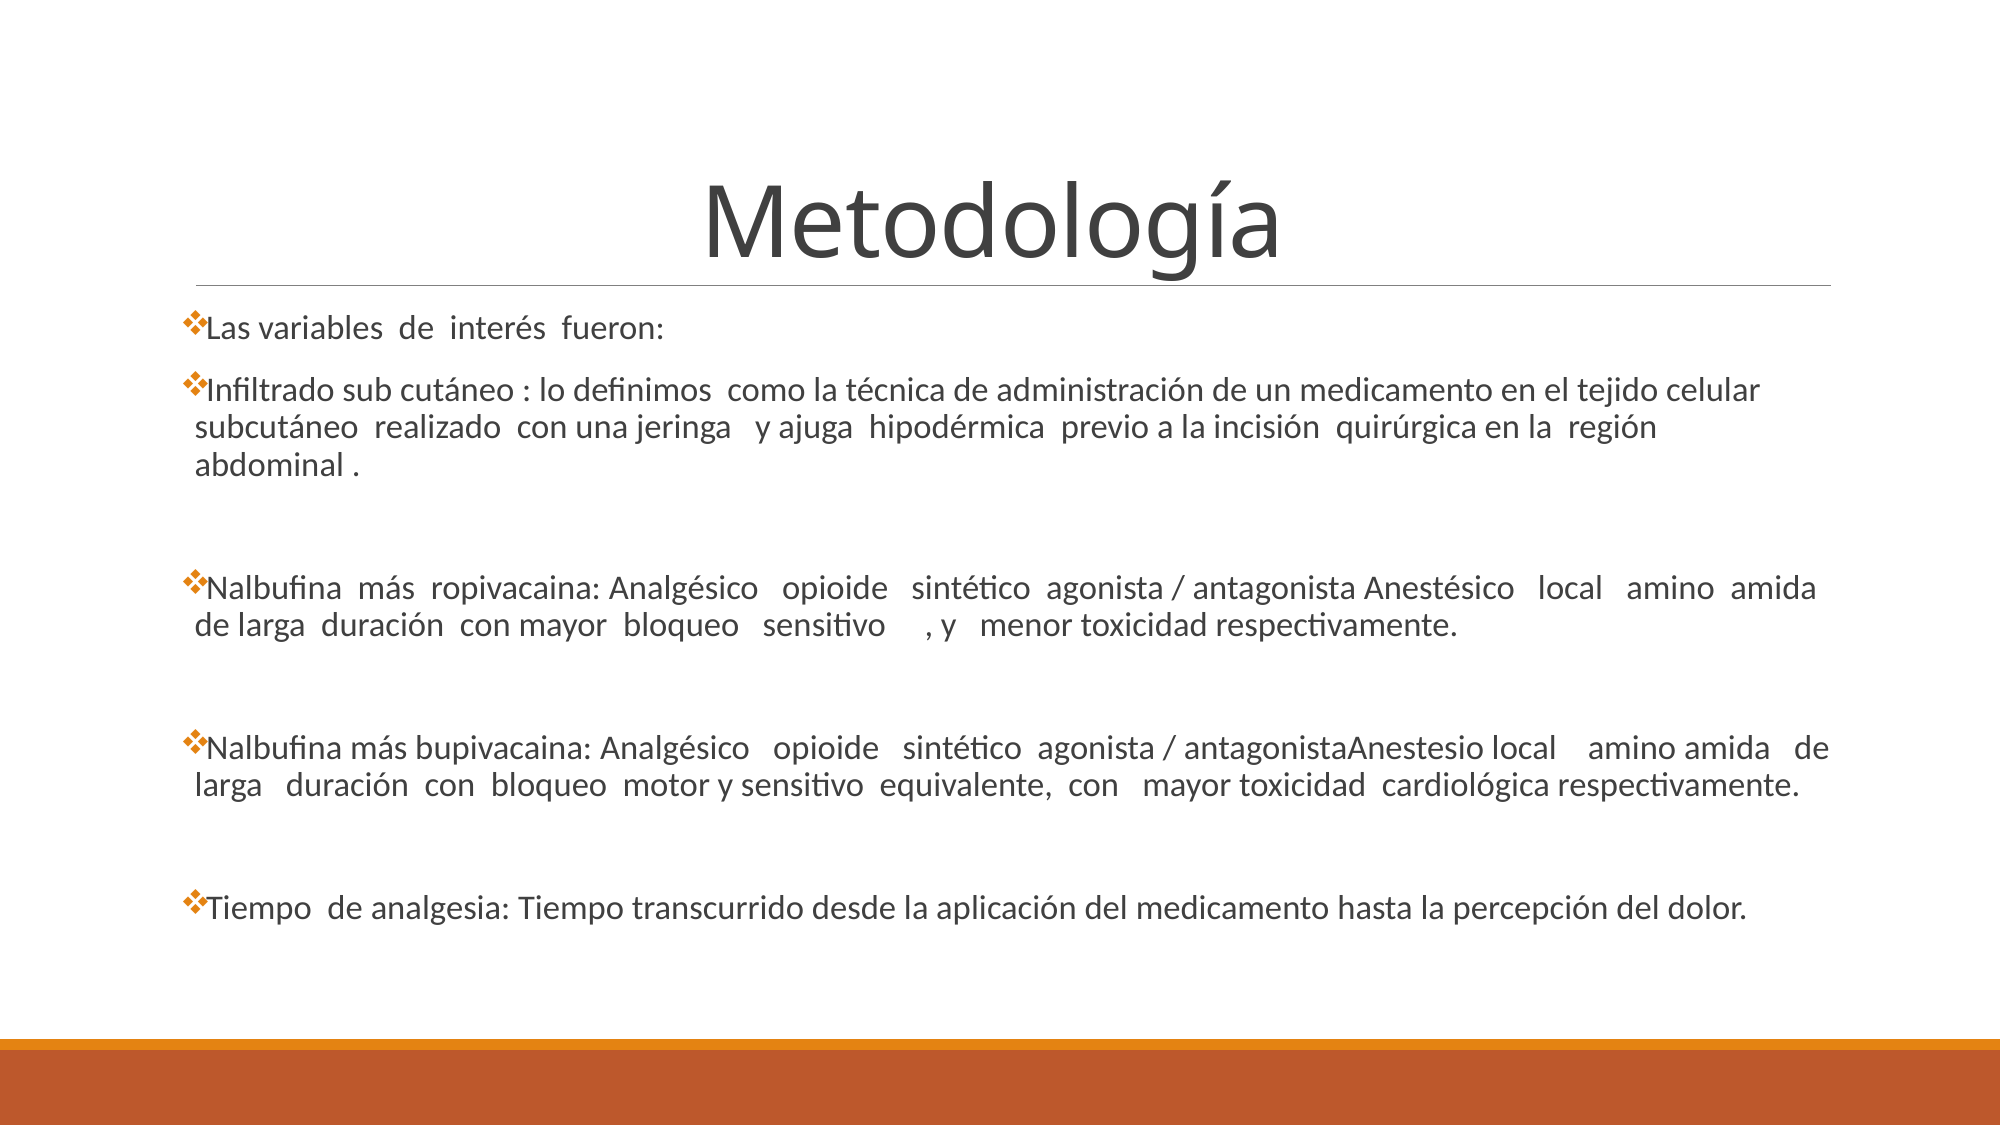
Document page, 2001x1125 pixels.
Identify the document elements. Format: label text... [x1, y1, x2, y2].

title Metodología [180, 47, 1830, 285]
list Las variables de interés fueron: Infiltrado sub cutáneo : lo definimos como la técnica de administración de un medicamento en el tejido celular subcutáneo realizado con una jeringa y ajuga hipodérmica previo a la incisión quirúrgica en la región abdominal . Nalbufina más ropivacaina: Analgésico opioide sintético agonista / antagonista Anestésico local amino amida de larga duración con mayor bloqueo sensitivo , y menor toxicidad respectivamente. Nalbufina más bupivacaina: Analgésico opioide sintético agonista / antagonistaAnestesio local amino amida de larga duración con bloqueo motor y sensitivo equivalente, con mayor toxicidad cardiológica respectivamente. Tiempo de analgesia: Tiempo transcurrido desde la aplicación del medicamento hasta la percepción del dolor. [180, 302, 1830, 963]
